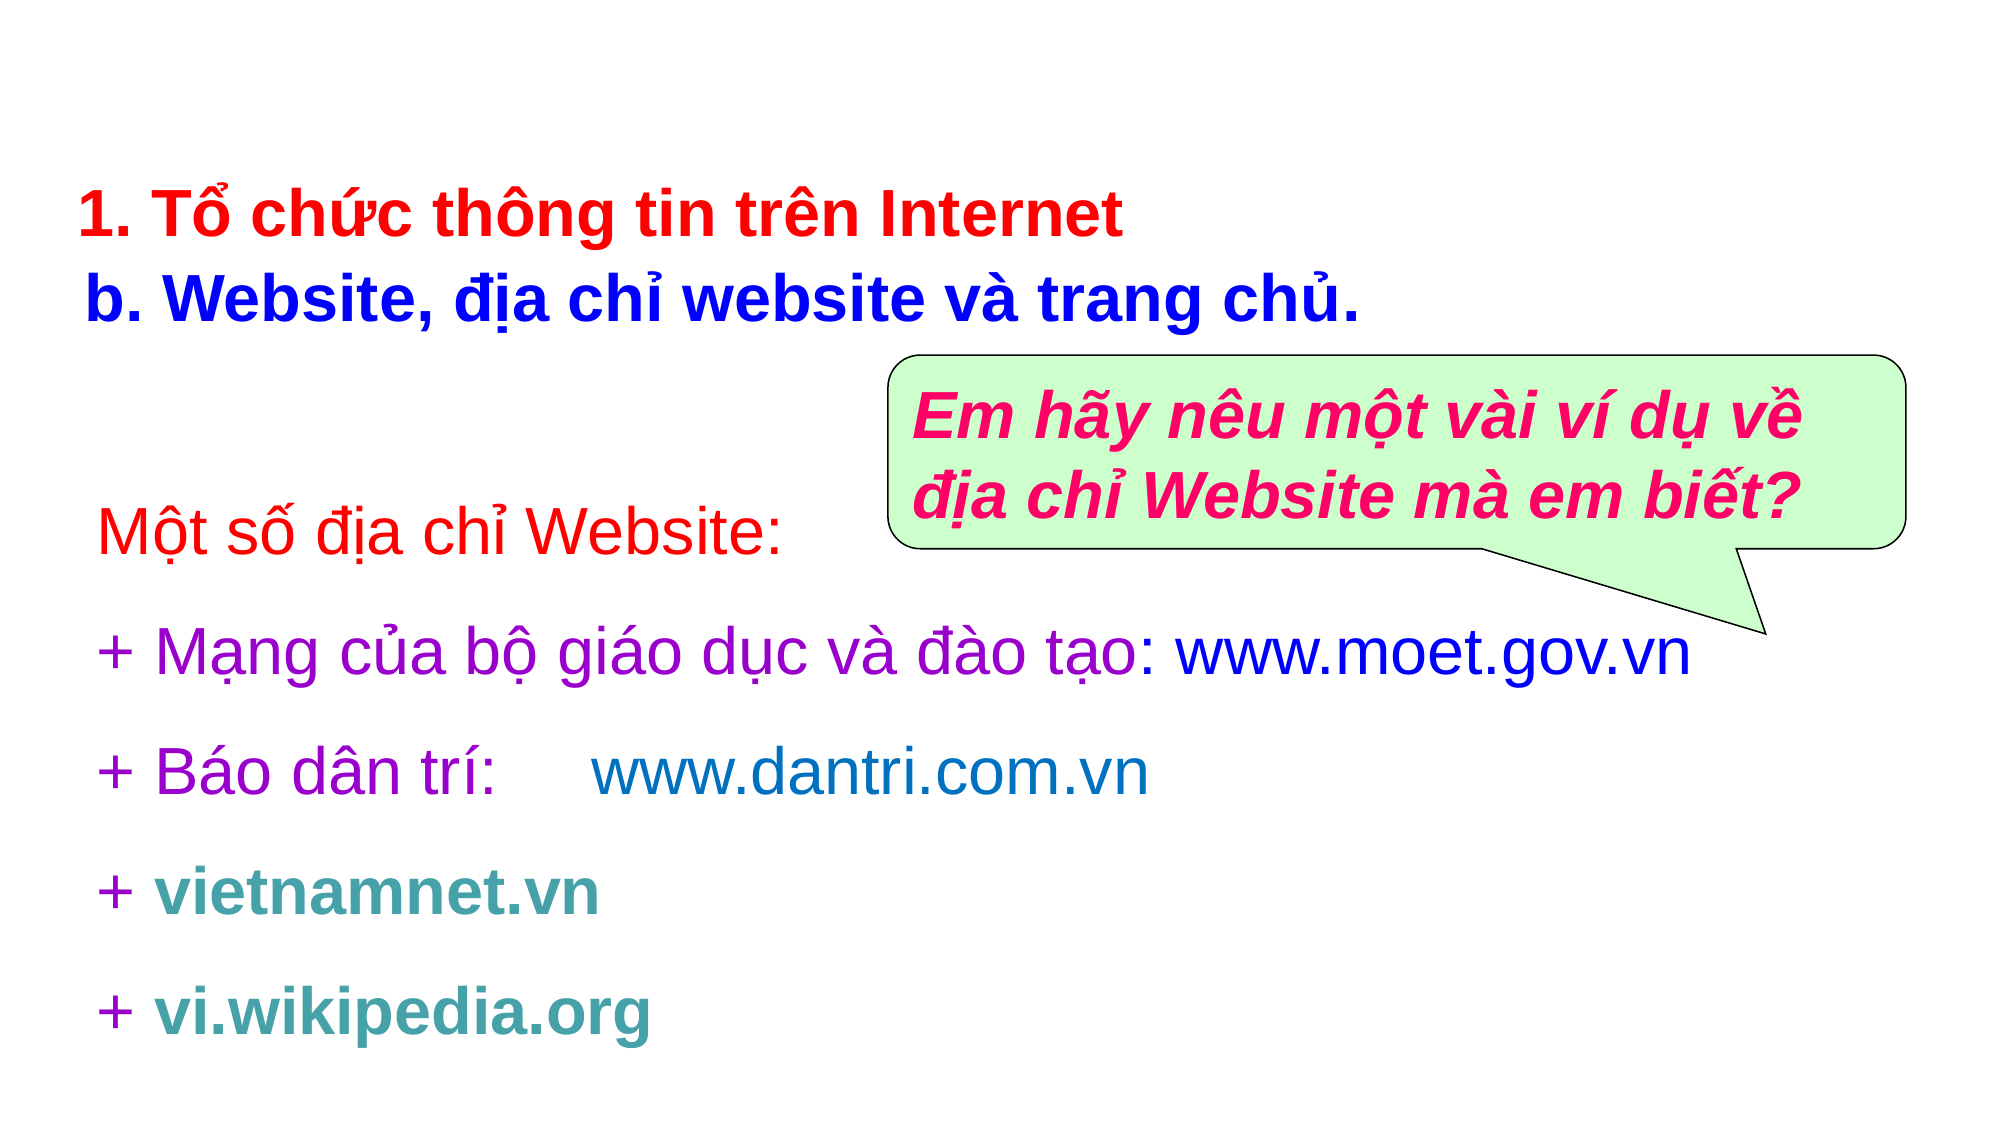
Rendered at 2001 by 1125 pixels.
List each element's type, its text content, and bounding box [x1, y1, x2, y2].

text_box Một số địa chỉ Website: + Mạng của bộ giáo dục và đào tạo: www.moet.gov.vn + Báo dân trí: www.dantri.com.vn + vietnamnet.vn + vi.wikipedia.org [5, 440, 1906, 1055]
text_box 1. Tổ chức thông tin trên Internet [62, 162, 1238, 257]
text_box b. Website, địa chỉ website và trang chủ. [69, 247, 1425, 342]
text_box Em hãy nêu một vài ví dụ về địa chỉ Website mà em biết? [887, 355, 1906, 440]
